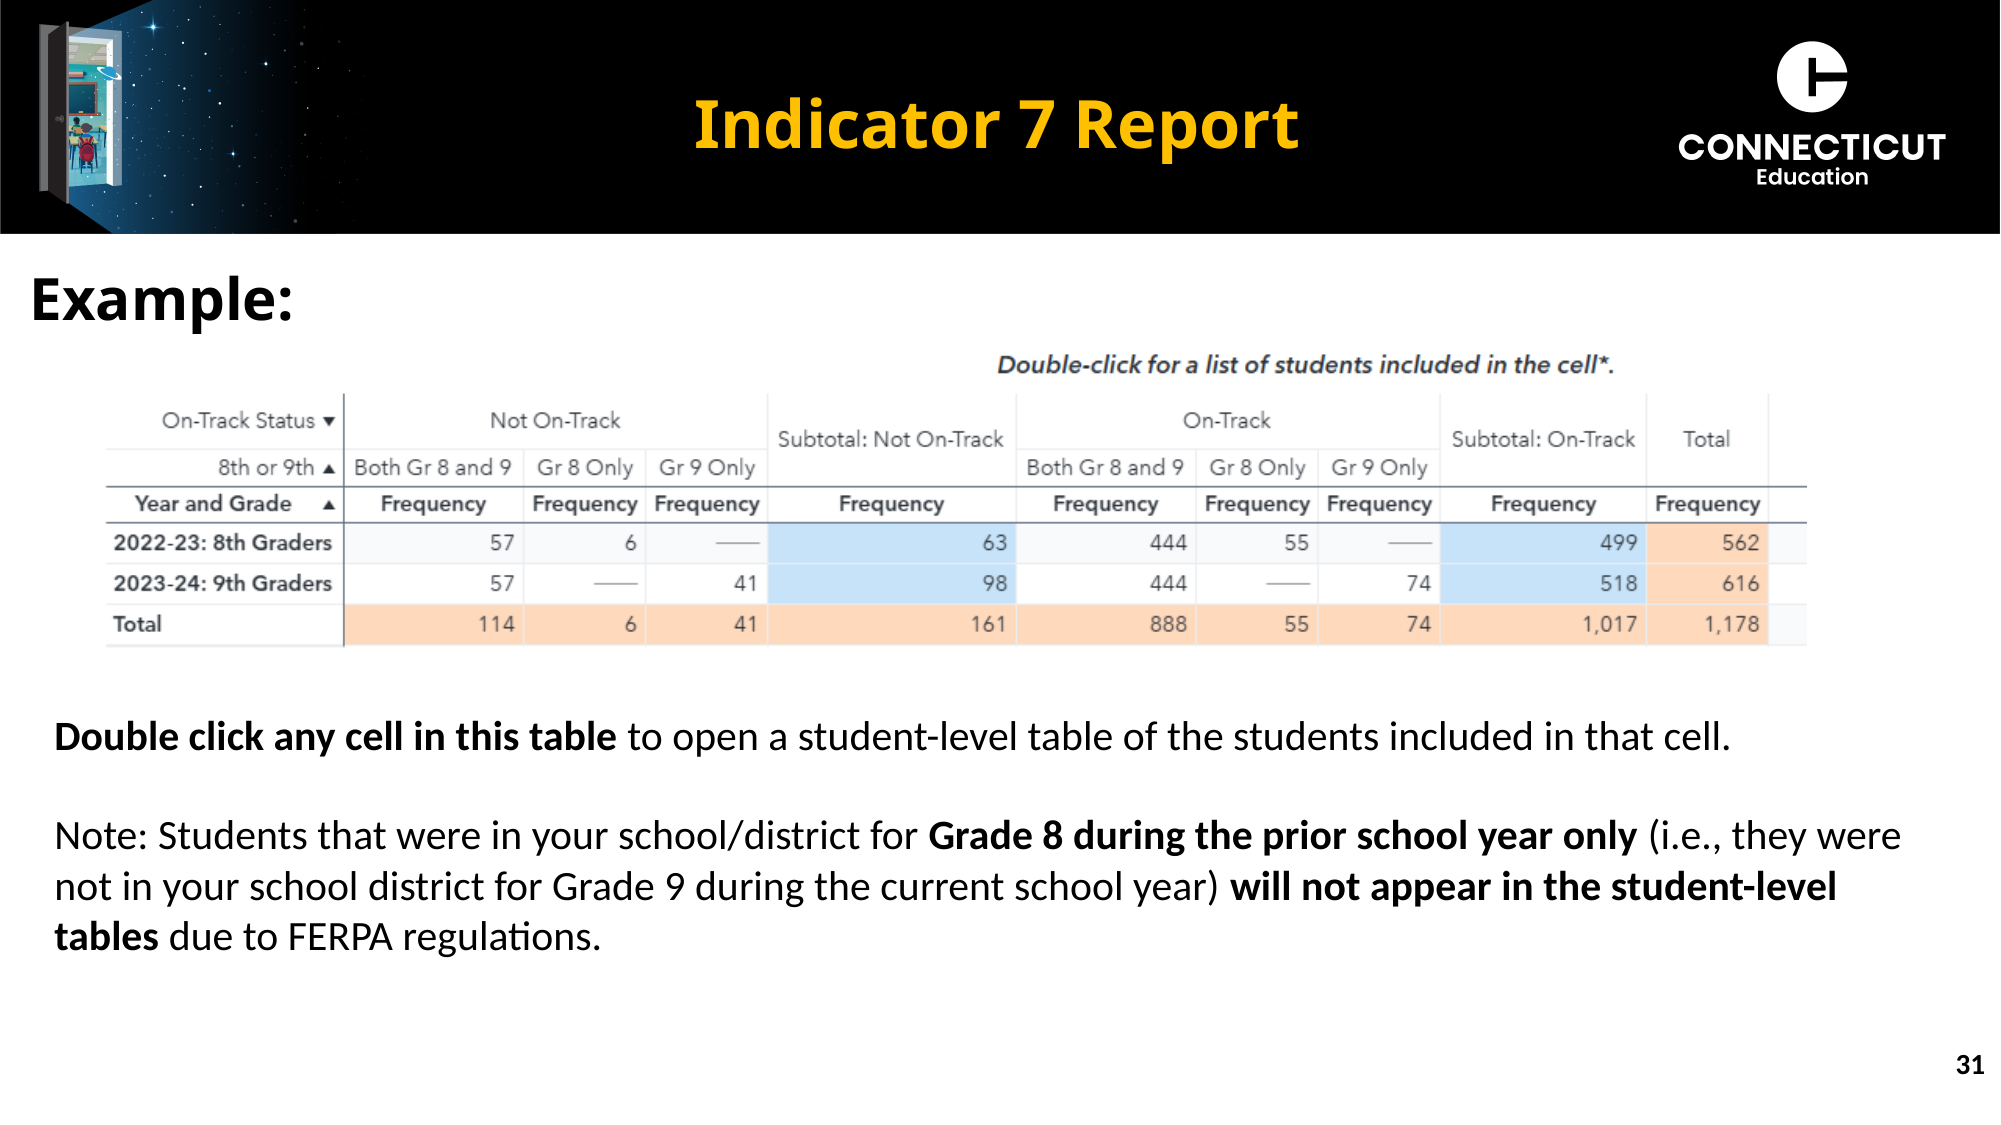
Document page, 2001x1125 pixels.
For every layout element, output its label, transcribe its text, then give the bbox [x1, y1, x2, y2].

text_box Double click any cell in this table to open a student-level table of the students included in that cell. Note: Students that were in your school/district for Grade 8 during the prior school year only (i.e., they were not in your school district for Grade 9 during the current school year) will not appear in the student-level tables due to FERPA regulations. [39, 700, 1926, 966]
title Indicator 7 Report [381, 59, 1613, 195]
picture [101, 339, 1807, 657]
picture [0, 0, 2000, 234]
list Example: [14, 254, 1061, 352]
slide_number 31 [1911, 1037, 2000, 1096]
